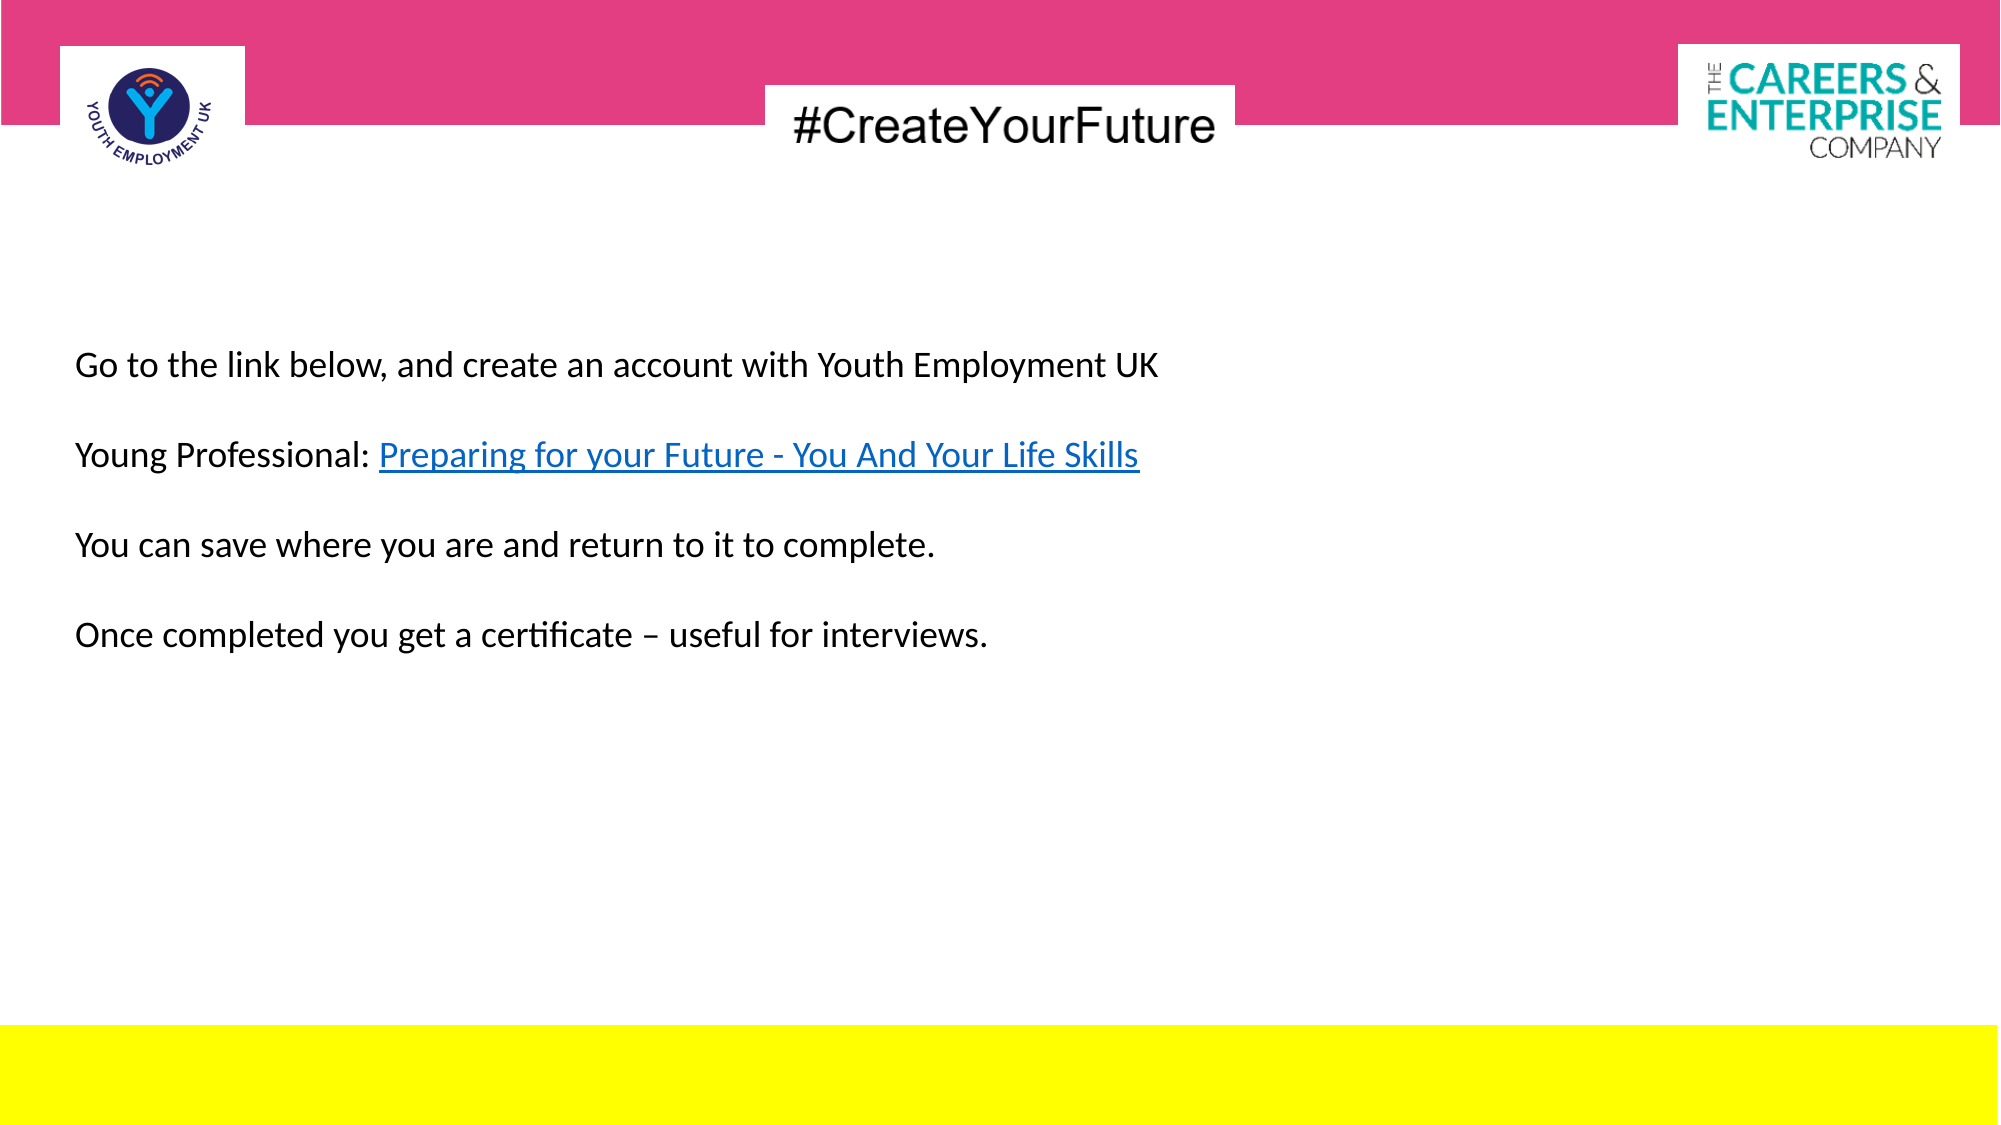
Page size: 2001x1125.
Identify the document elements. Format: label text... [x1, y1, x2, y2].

picture [0, 0, 2000, 188]
text_box Go to the link below, and create an account with Youth Employment UK Young Professional: Preparing for your Future - You And Your Life Skills You can save where you are and return to it to complete. Once completed you get a certificate – useful for interviews. [60, 332, 1416, 663]
picture [0, 1025, 2000, 1125]
